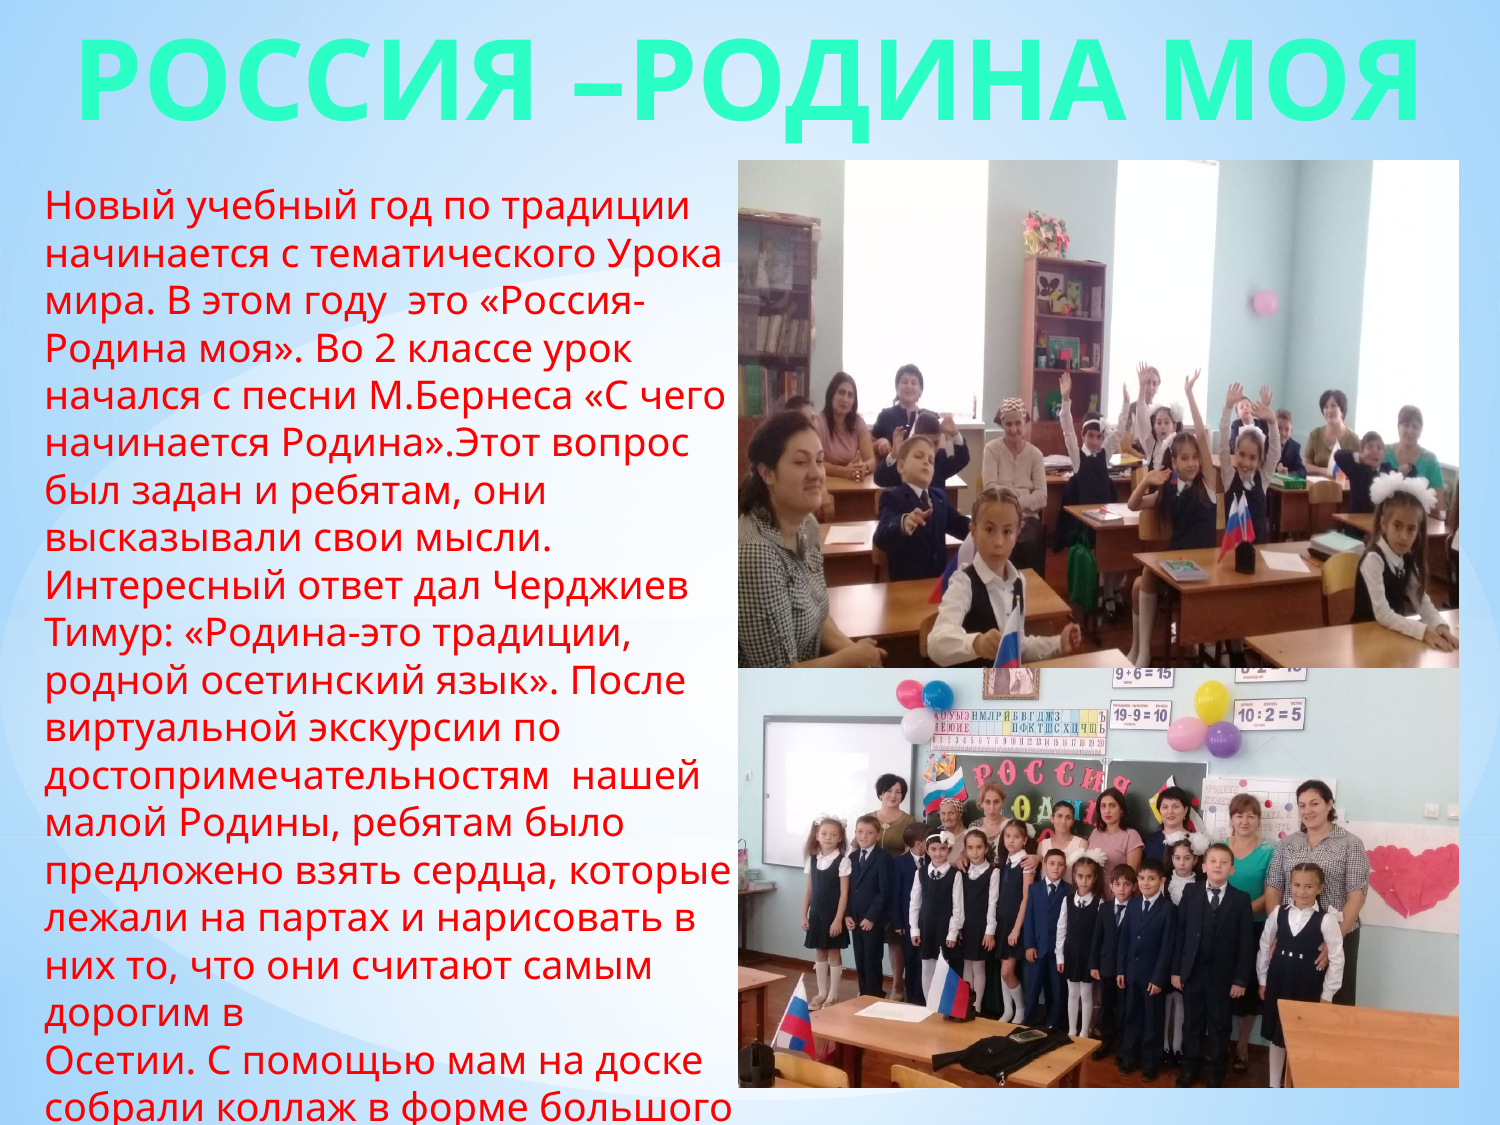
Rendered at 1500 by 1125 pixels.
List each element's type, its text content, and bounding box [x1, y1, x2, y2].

picture [737, 160, 1459, 1088]
text_box Новый учебный год по традиции начинается с тематического Урока мира. В этом году это «Россия-Родина моя». Во 2 классе урок начался с песни М.Бернеса «С чего начинается Родина».Этот вопрос был задан и ребятам, они высказывали свои мысли. Интересный ответ дал Черджиев Тимур: «Родина-это традиции, родной осетинский язык». После виртуальной экскурсии по достопримечательностям нашей малой Родины, ребятам было предложено взять сердца, которые лежали на партах и нарисовать в них то, что они считают самым дорогим в Осетии. С помощью мам на доске собрали коллаж в форме большого сердца. [29, 172, 774, 1125]
text_box Россия –родина моя [0, 0, 1500, 150]
